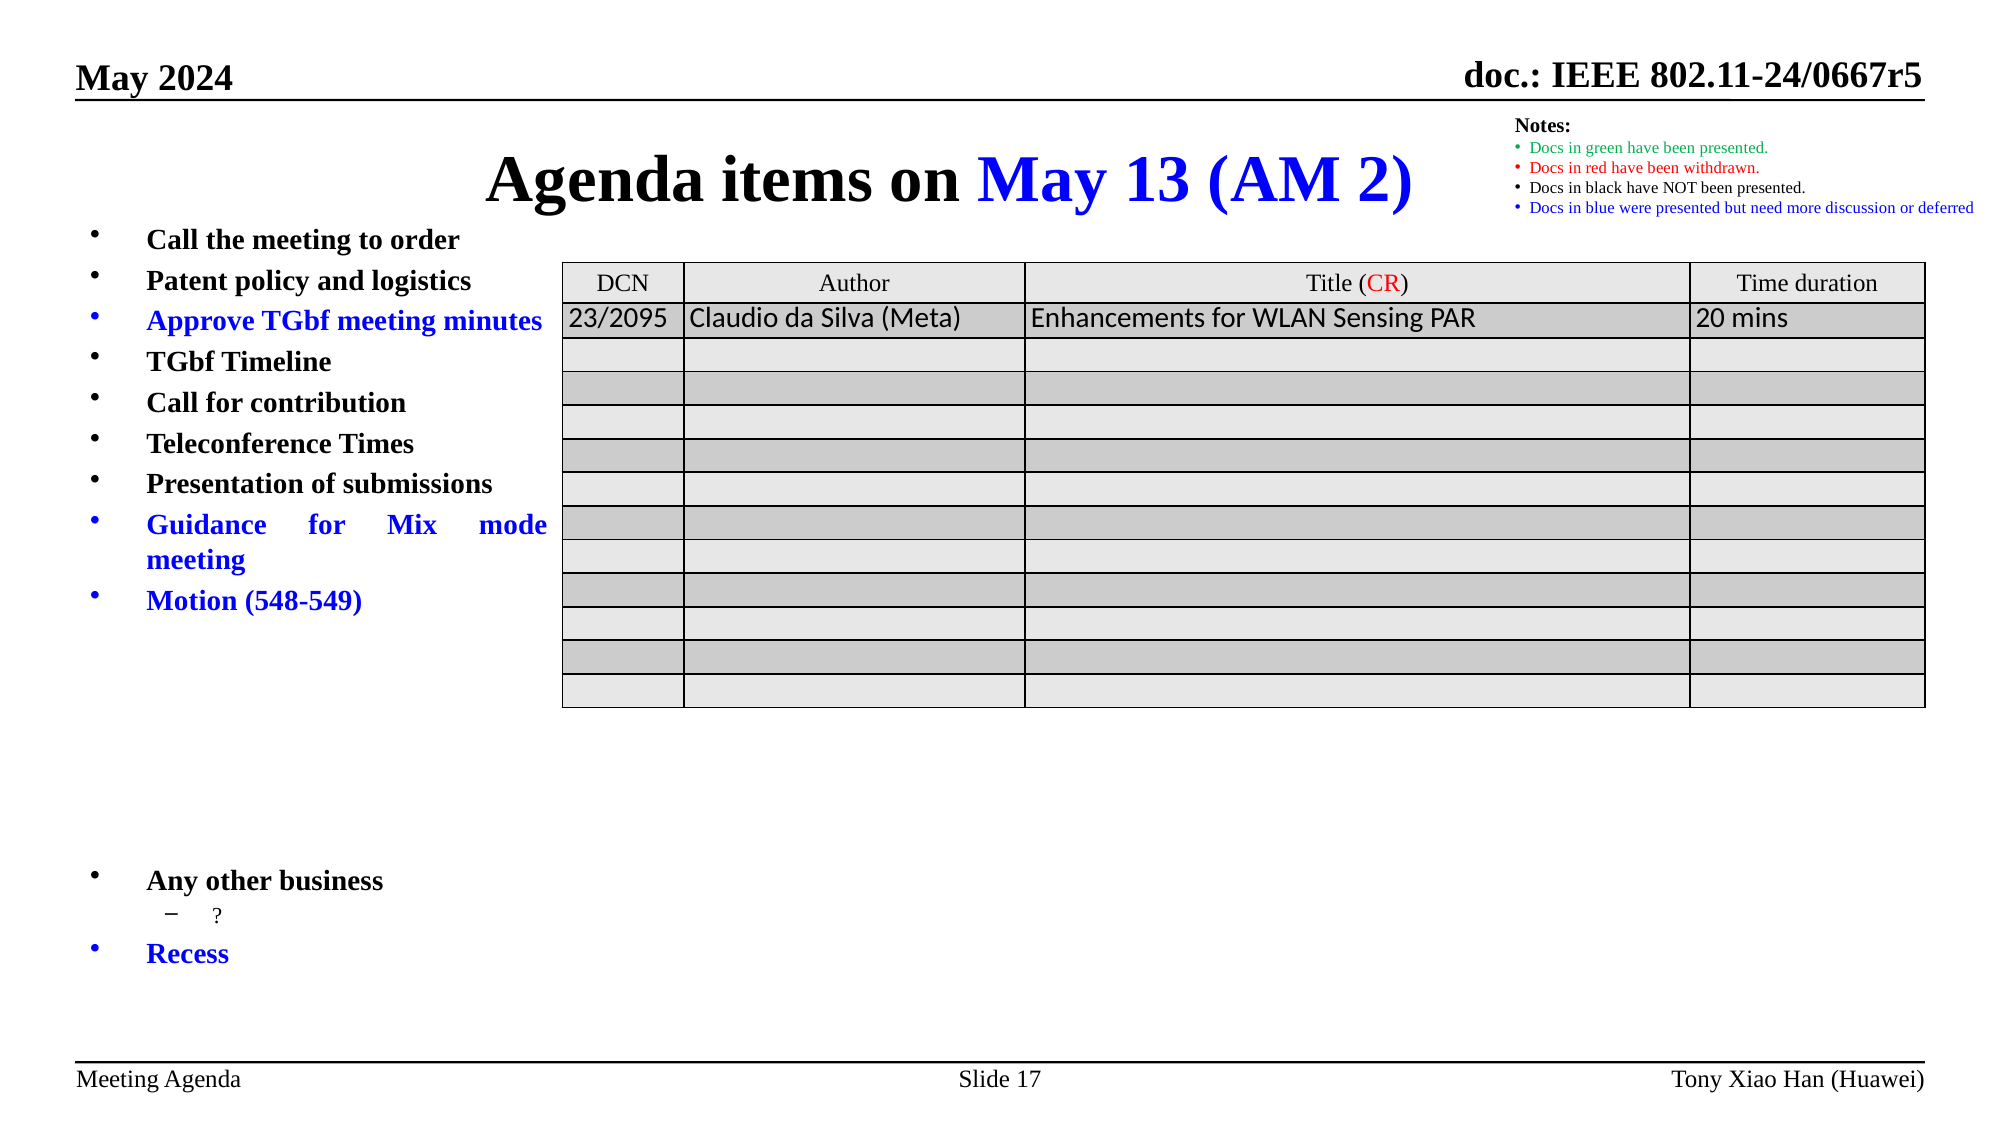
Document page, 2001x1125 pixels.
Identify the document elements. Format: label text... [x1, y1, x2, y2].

table_cell [563, 608, 683, 639]
table_cell [563, 540, 683, 572]
table_cell 23/2095 [563, 304, 683, 337]
table_cell [563, 507, 683, 539]
text_box Call the meeting to order Patent policy and logistics Approve TGbf meeting minutes TGbf Timeline Call for contribution Teleconference Times Presentation of submissions Guidance for Mix mode meeting Motion (548-549) Any other business ? Recess [75, 212, 563, 1058]
table_cell [563, 339, 683, 371]
text_box Agenda items on May 13 (AM 2) [262, 87, 1638, 262]
table_cell Enhancements for WLAN Sensing PAR [1026, 304, 1689, 337]
table_cell [1026, 339, 1689, 371]
table_cell [1026, 641, 1689, 673]
table_cell [1691, 540, 1924, 572]
table_header Title (CR) [1026, 263, 1689, 302]
text_box Notes: Docs in green have been presented. Docs in red have been withdrawn. Docs in black have NOT been presented. Docs in blue were presented but need more discussion or deferred [1500, 104, 2000, 246]
table_cell [685, 473, 1024, 505]
table_cell [685, 440, 1024, 471]
table_cell [1026, 608, 1689, 639]
table_cell [563, 675, 683, 707]
table_cell [563, 440, 683, 471]
table_cell [685, 339, 1024, 371]
table_cell Claudio da Silva (Meta) [685, 304, 1024, 337]
table_cell [1691, 440, 1924, 471]
table_cell [563, 641, 683, 673]
table_cell [1691, 574, 1924, 606]
table_cell [1026, 372, 1689, 404]
table_cell [1026, 675, 1689, 707]
table_cell 20 mins [1691, 304, 1924, 337]
table_cell [685, 507, 1024, 539]
table_cell [563, 574, 683, 606]
table_cell [1026, 540, 1689, 572]
table_cell [685, 372, 1024, 404]
table_cell [563, 473, 683, 505]
table_cell [1026, 440, 1689, 471]
table_cell [1026, 473, 1689, 505]
table_cell [685, 406, 1024, 438]
table_cell [563, 372, 683, 404]
table_cell [685, 641, 1024, 673]
table_cell [685, 540, 1024, 572]
table_cell [1026, 507, 1689, 539]
table_cell [1691, 675, 1924, 707]
table_cell [1691, 608, 1924, 639]
table_header Author [685, 263, 1024, 302]
table_header Time duration [1691, 263, 1924, 302]
table_cell [1691, 641, 1924, 673]
table_cell [685, 675, 1024, 707]
table_cell [1691, 339, 1924, 371]
table_cell [1026, 406, 1689, 438]
table_header DCN [563, 263, 683, 302]
table_cell [685, 608, 1024, 639]
table_cell [1691, 372, 1924, 404]
table_cell [1026, 574, 1689, 606]
table_cell [1691, 473, 1924, 505]
table_cell [685, 574, 1024, 606]
table_cell [563, 406, 683, 438]
table_cell [1691, 507, 1924, 539]
table_cell [1691, 406, 1924, 438]
